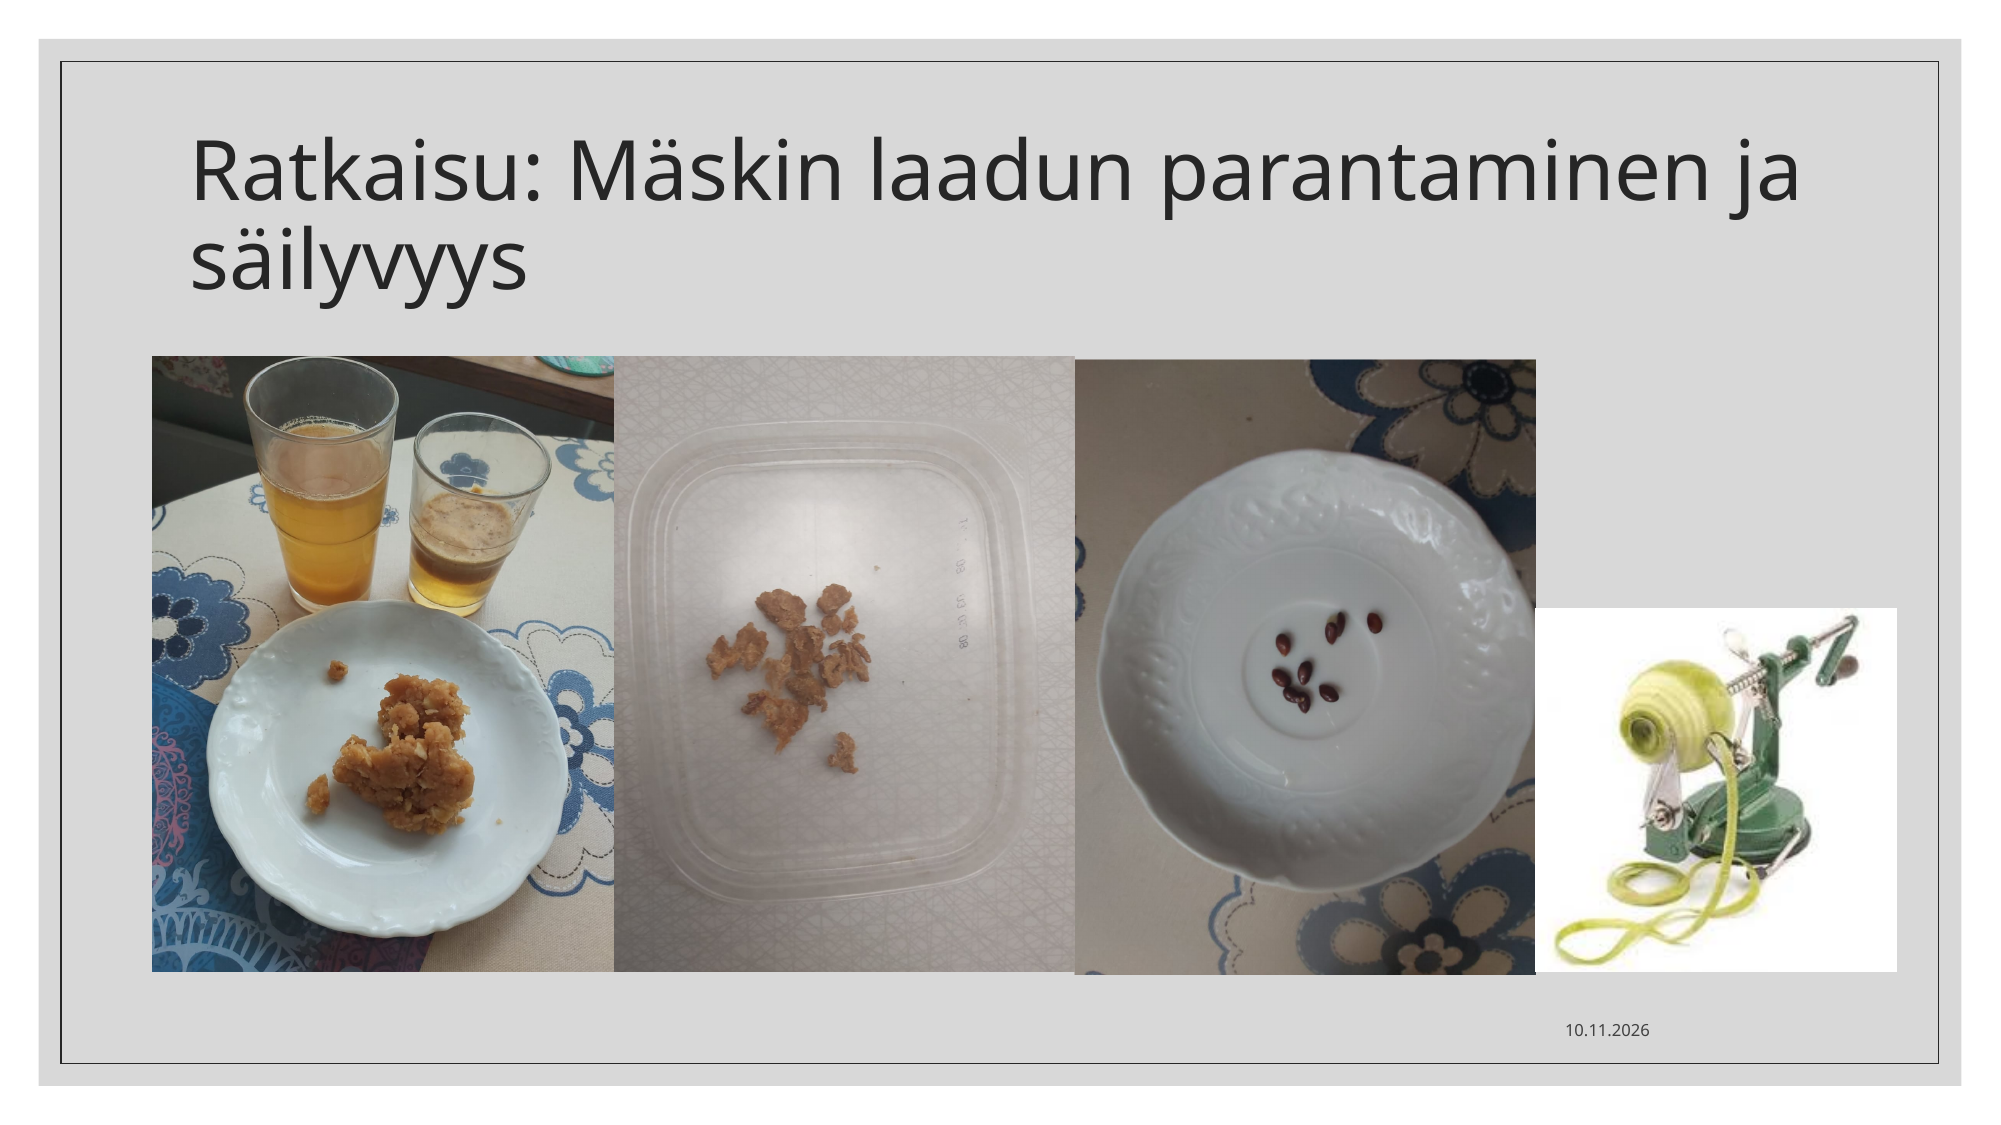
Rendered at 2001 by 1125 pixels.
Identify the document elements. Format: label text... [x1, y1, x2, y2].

picture [152, 356, 1897, 974]
title Ratkaisu: Mäskin laadun parantaminen ja säilyvyys [174, 105, 1825, 331]
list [1080, 436, 1613, 898]
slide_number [1190, 990, 1665, 1050]
